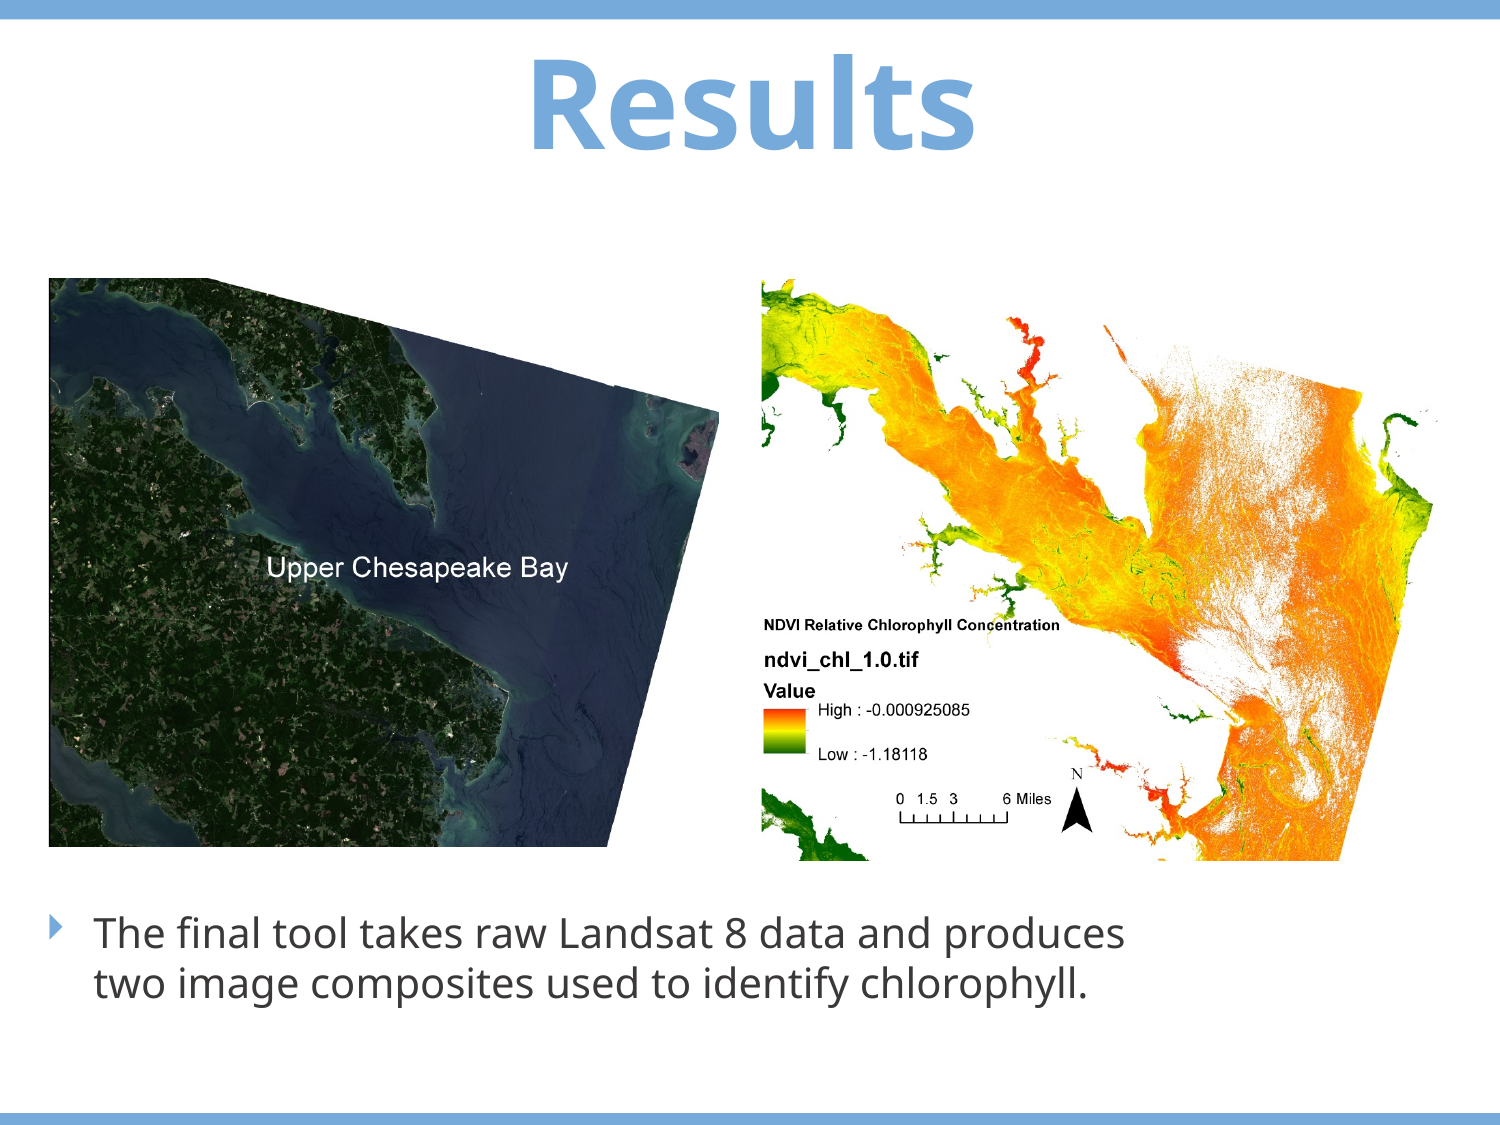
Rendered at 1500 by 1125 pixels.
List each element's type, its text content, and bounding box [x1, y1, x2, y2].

picture [761, 279, 1438, 861]
list Results [96, 34, 1406, 151]
text_box The final tool takes raw Landsat 8 data and produces two image composites used to identify chlorophyll. [22, 899, 1204, 1015]
picture [42, 278, 719, 847]
